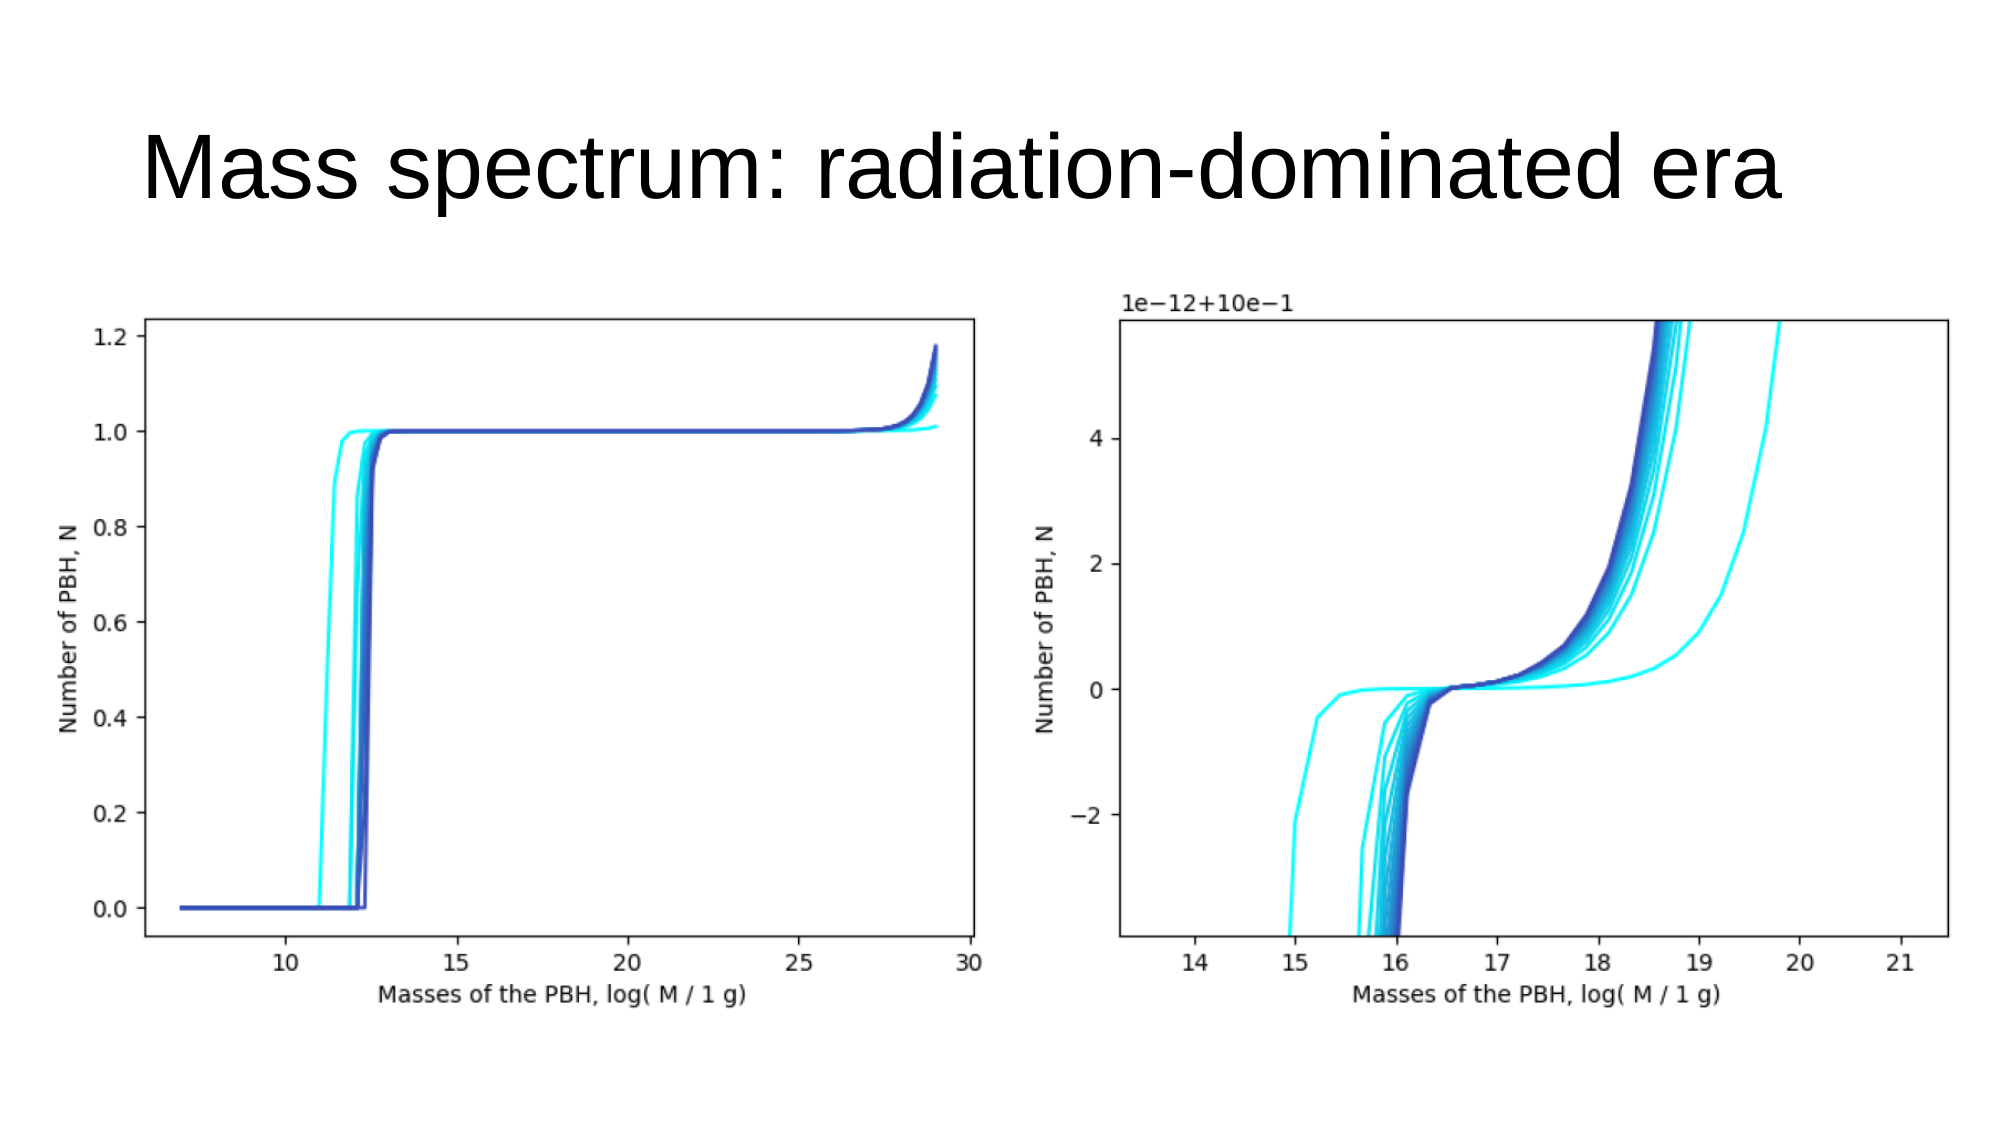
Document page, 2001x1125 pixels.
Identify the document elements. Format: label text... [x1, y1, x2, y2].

picture [1024, 289, 1969, 1014]
title Mass spectrum: radiation-dominated era [126, 59, 1863, 278]
picture [48, 301, 995, 1014]
